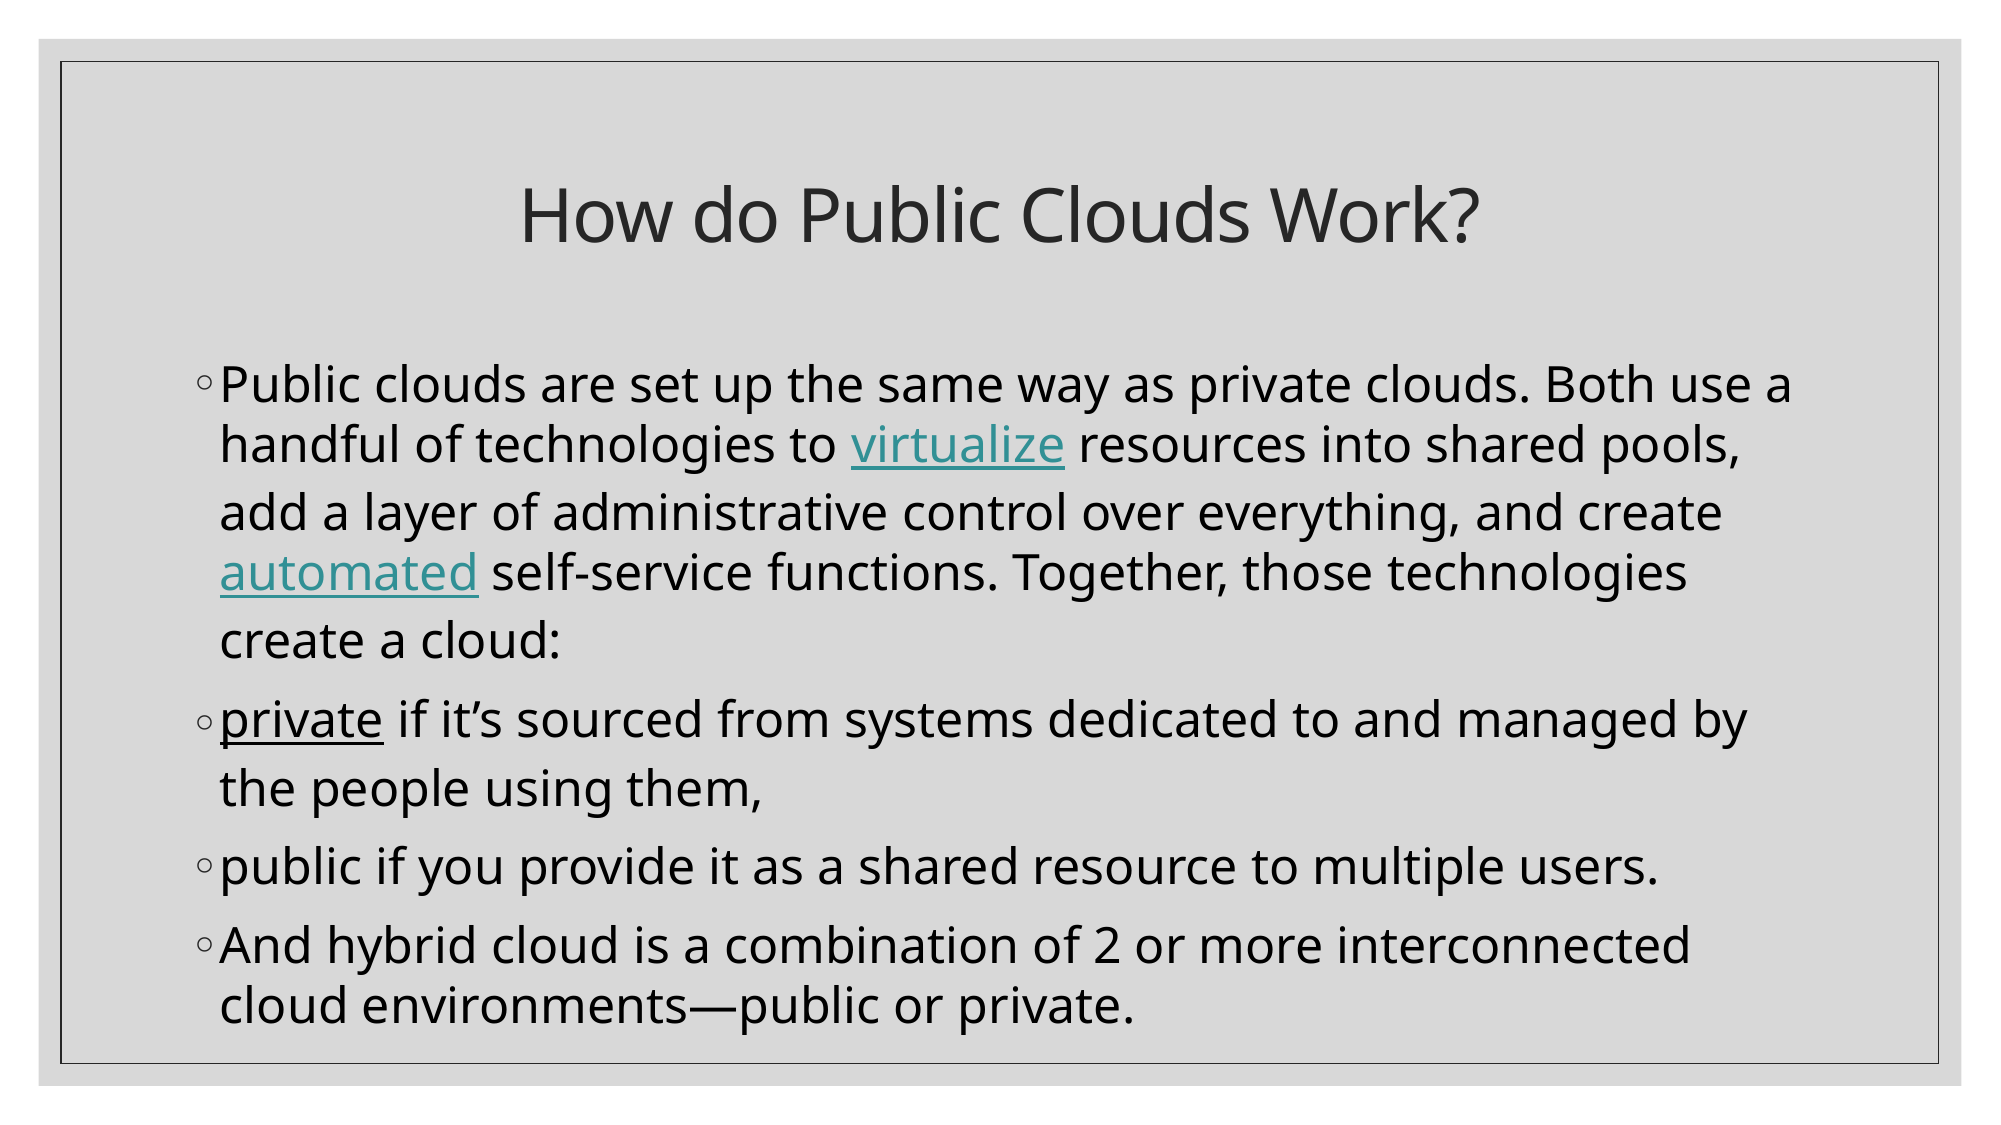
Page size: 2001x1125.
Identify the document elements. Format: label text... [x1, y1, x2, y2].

list Public clouds are set up the same way as private clouds. Both use a handful of technologies to virtualize resources into shared pools, add a layer of administrative control over everything, and create automated self-service functions. Together, those technologies create a cloud: private if it’s sourced from systems dedicated to and managed by the people using them, public if you provide it as a shared resource to multiple users. And hybrid cloud is a combination of 2 or more interconnected cloud environments—public or private. [174, 345, 1825, 977]
title How do Public Clouds Work? [174, 105, 1825, 331]
